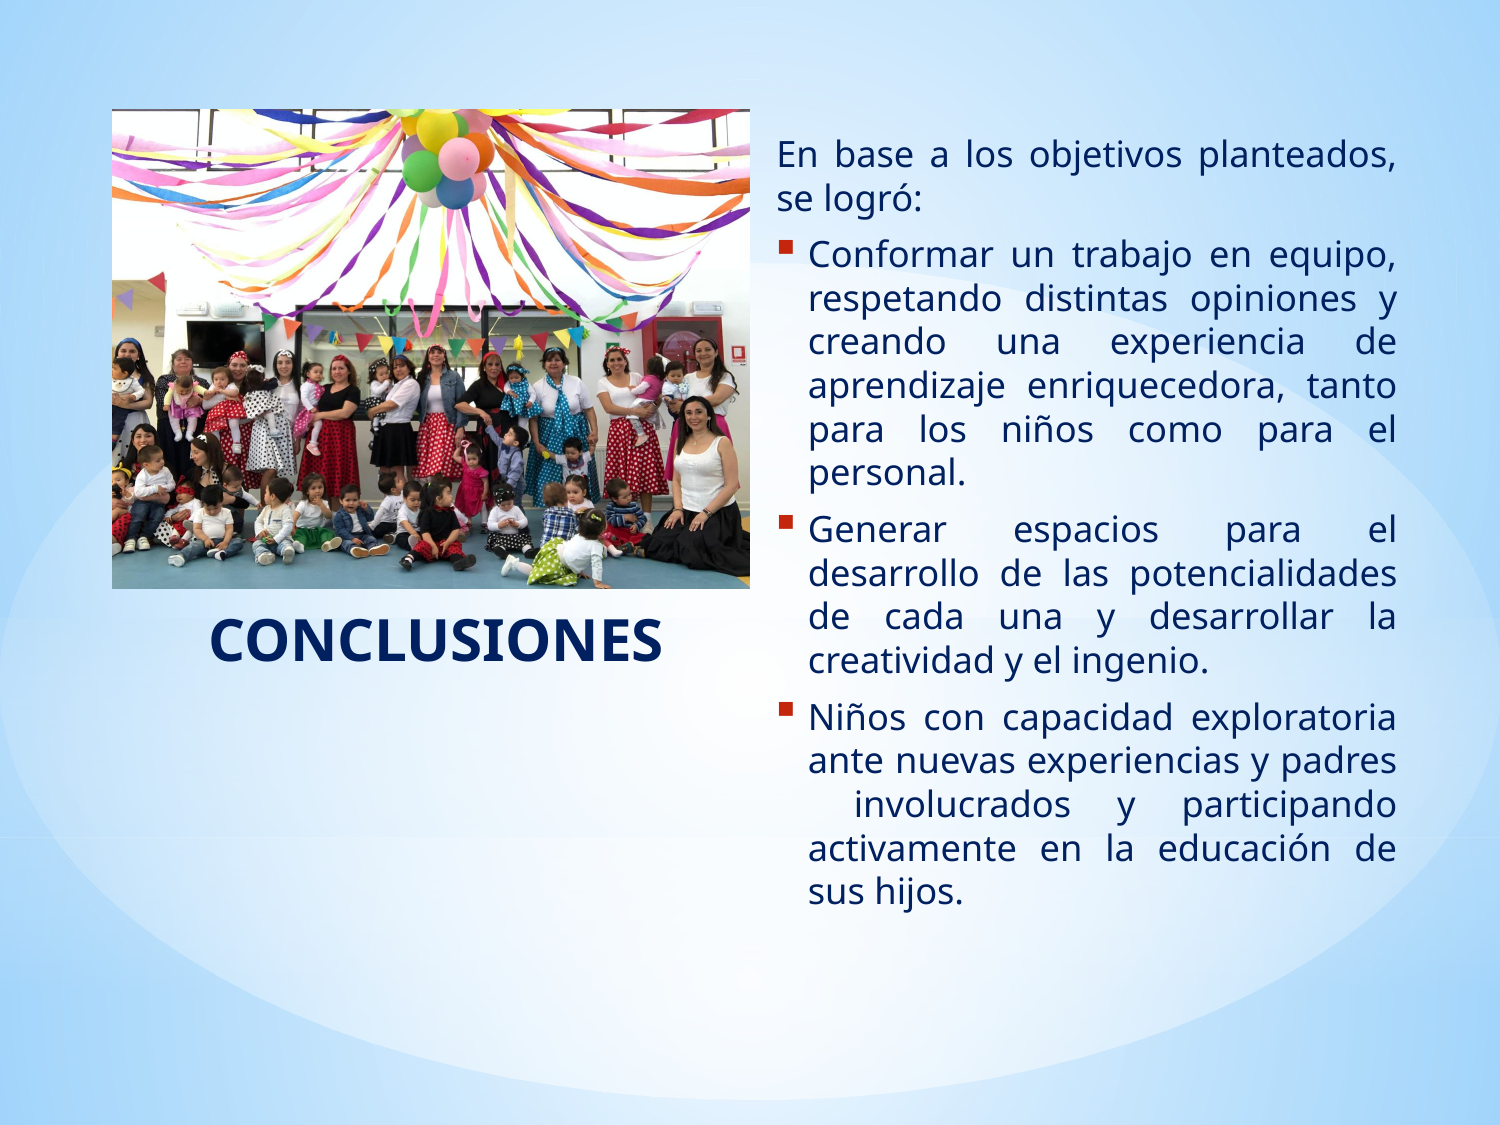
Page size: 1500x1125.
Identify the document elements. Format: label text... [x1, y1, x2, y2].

title CONCLUSIONES [137, 598, 735, 681]
list En base a los objetivos planteados, se logró: Conformar un trabajo en equipo, respetando distintas opiniones y creando una experiencia de aprendizaje enriquecedora, tanto para los niños como para el personal. Generar espacios para el desarrollo de las potencialidades de cada una y desarrollar la creatividad y el ingenio. Niños con capacidad exploratoria ante nuevas experiencias y padres involucrados y participando activamente en la educación de sus hijos. [753, 120, 1413, 923]
picture [111, 109, 751, 589]
